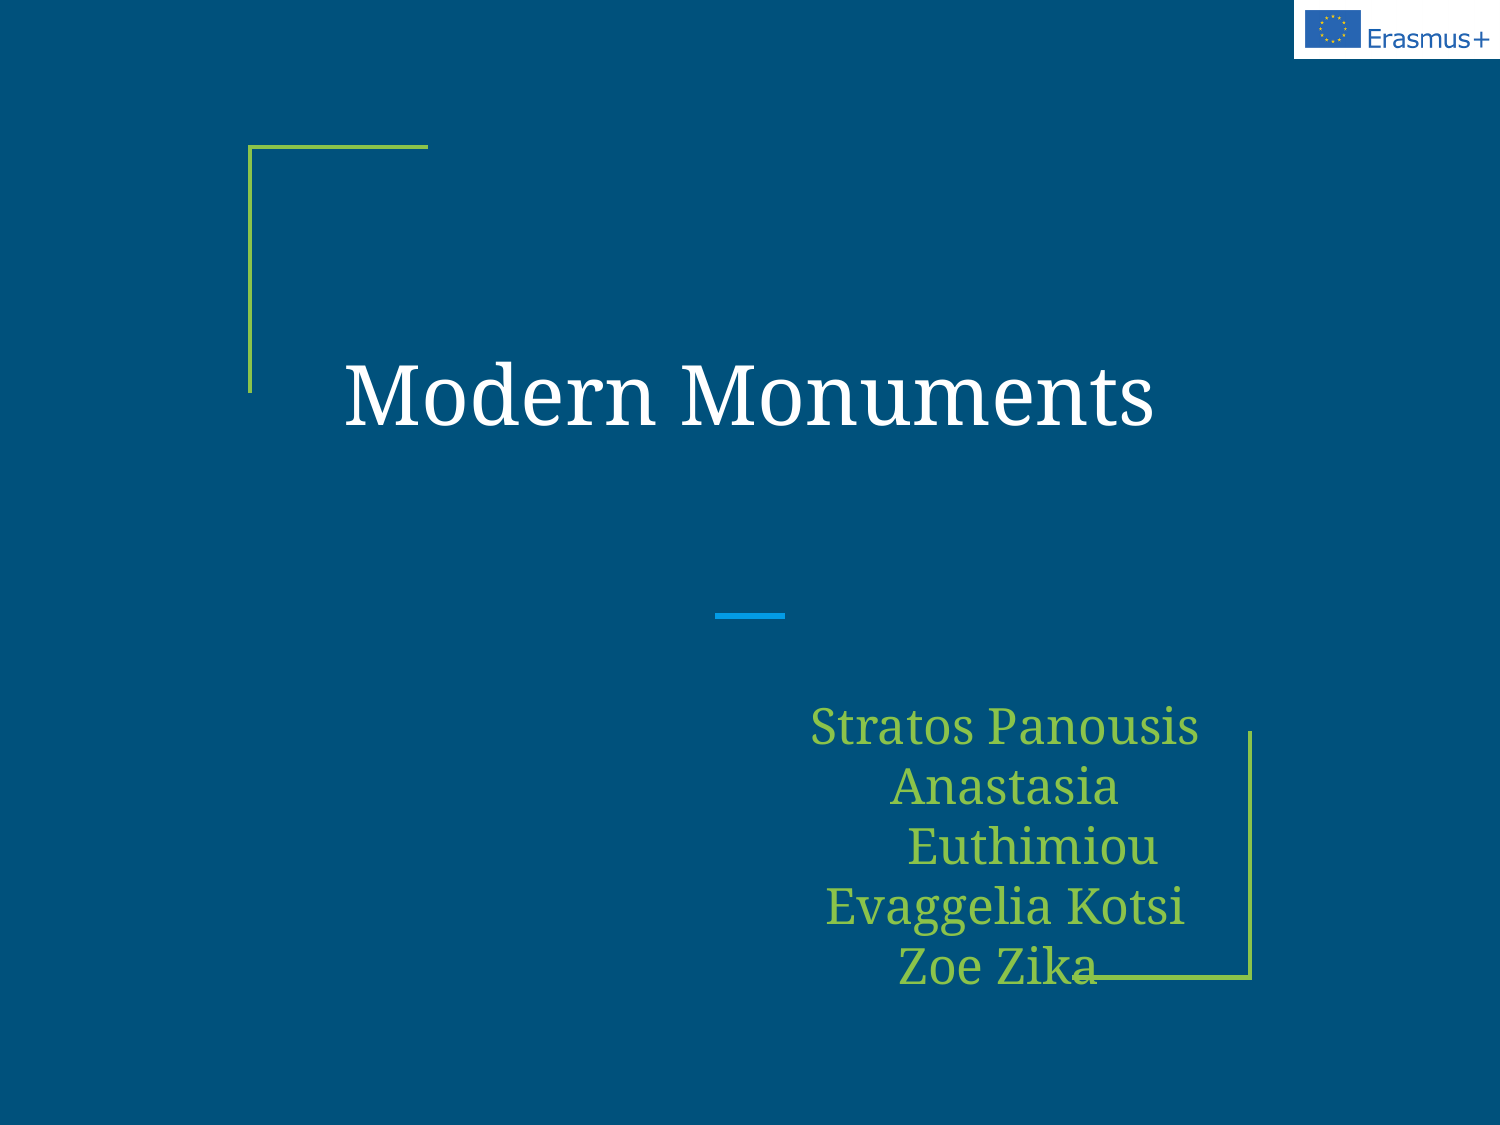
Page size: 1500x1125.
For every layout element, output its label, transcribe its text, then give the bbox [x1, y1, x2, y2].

subtitle Stratos Panousis Anastasia Euthimiou Evaggelia Kotsi Zoe Zika [738, 679, 1254, 973]
title Modern Monuments [275, 281, 1225, 457]
picture [1028, 973, 1040, 983]
picture [1295, 0, 1500, 58]
picture [932, 973, 953, 984]
picture [901, 973, 925, 983]
picture [1044, 973, 1055, 983]
picture [1075, 980, 1085, 984]
picture [999, 973, 1023, 983]
picture [960, 973, 978, 984]
picture [1058, 973, 1070, 983]
